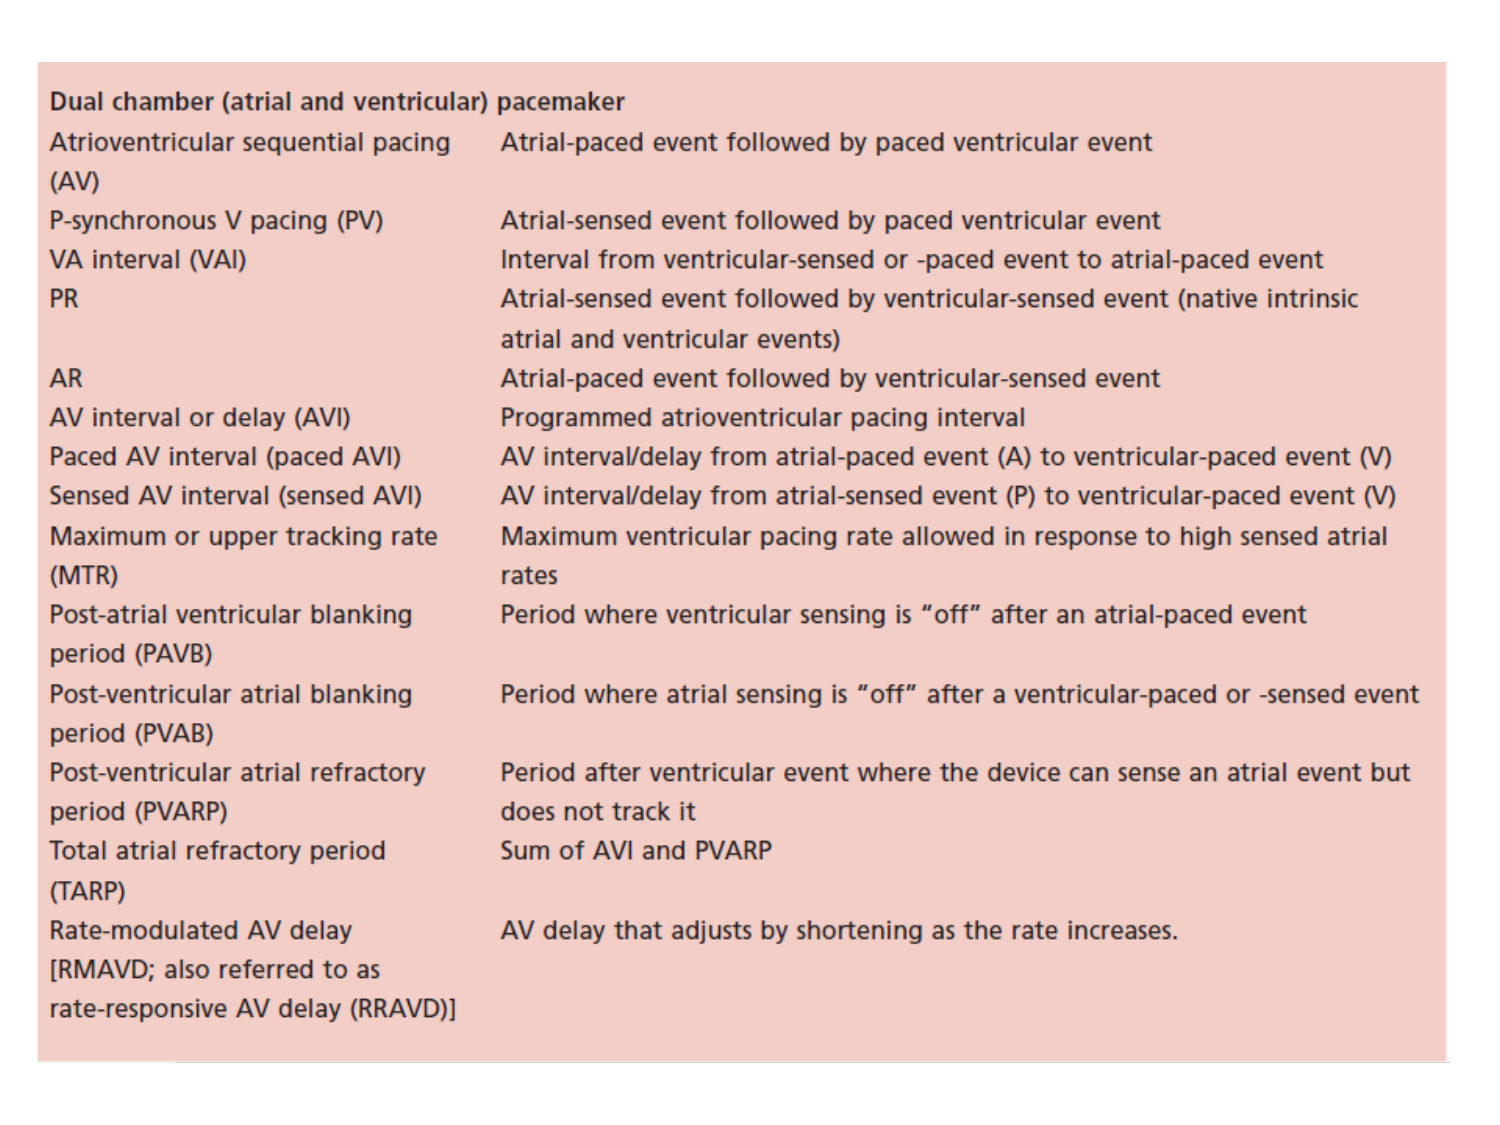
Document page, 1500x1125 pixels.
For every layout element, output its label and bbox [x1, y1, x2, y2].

picture [37, 62, 1451, 1063]
